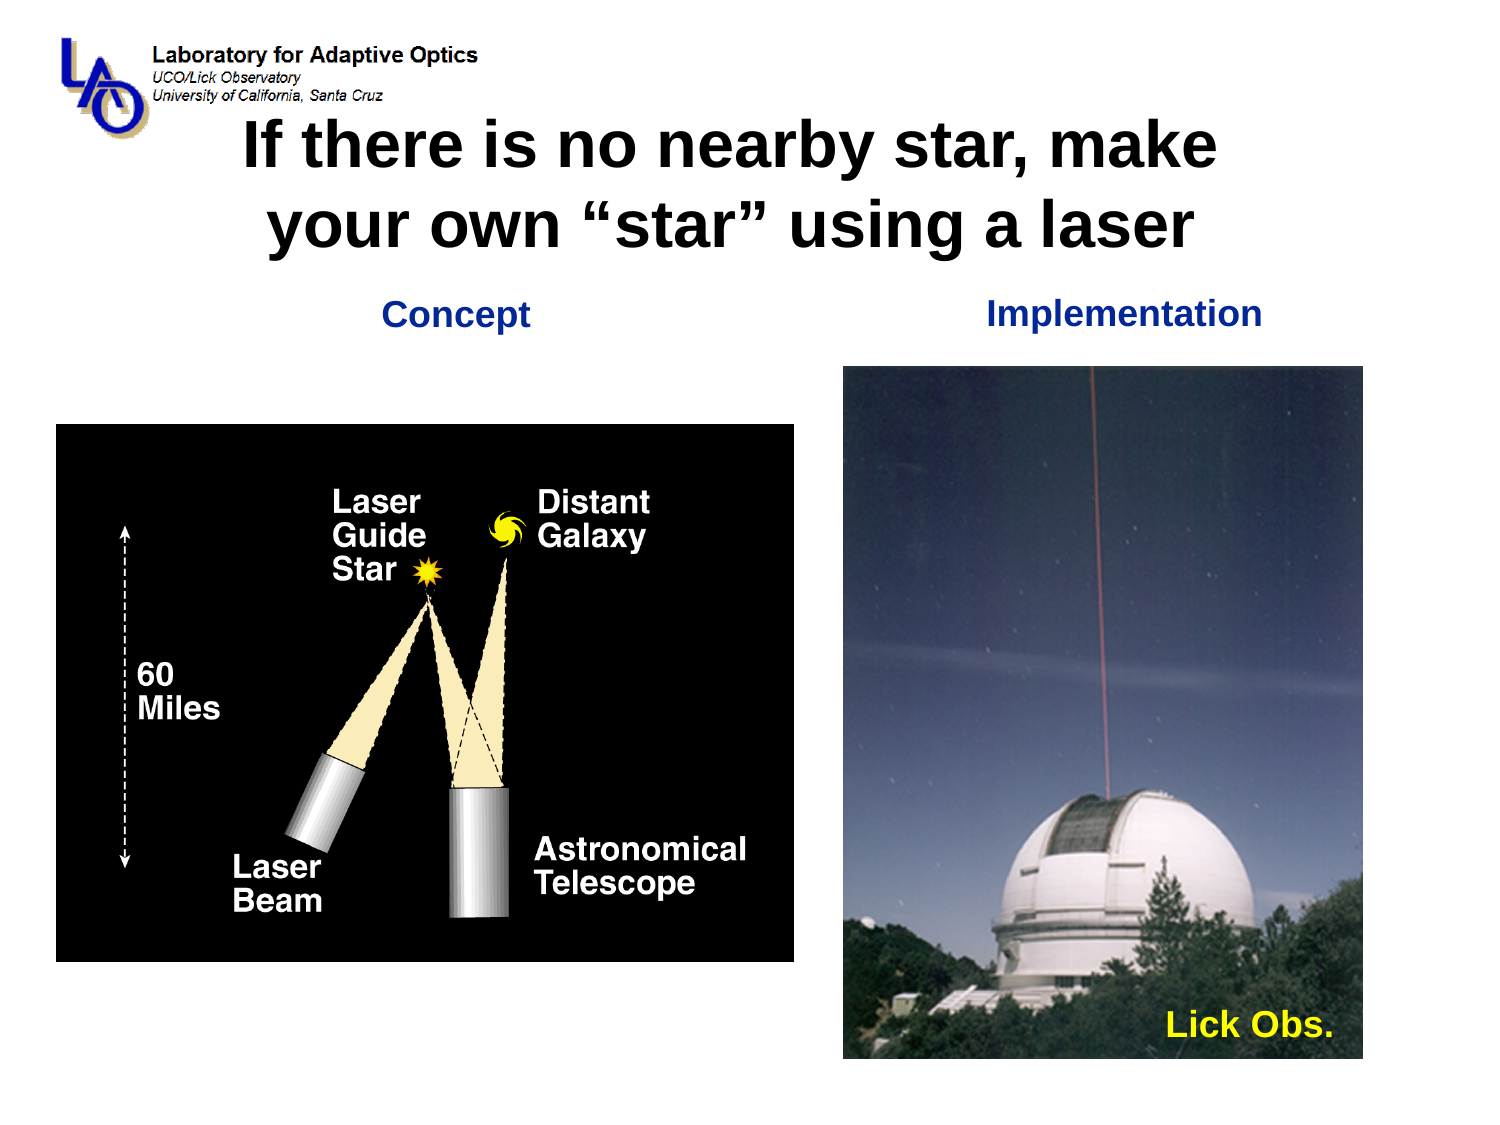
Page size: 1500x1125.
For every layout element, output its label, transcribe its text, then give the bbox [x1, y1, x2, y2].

picture [56, 424, 795, 962]
text_box Concept [341, 282, 572, 343]
text_box If there is no nearby star, make your own “star” using a laser [150, 87, 1313, 275]
picture [50, 24, 488, 153]
text_box Implementation [951, 281, 1299, 342]
picture [843, 366, 1363, 1059]
